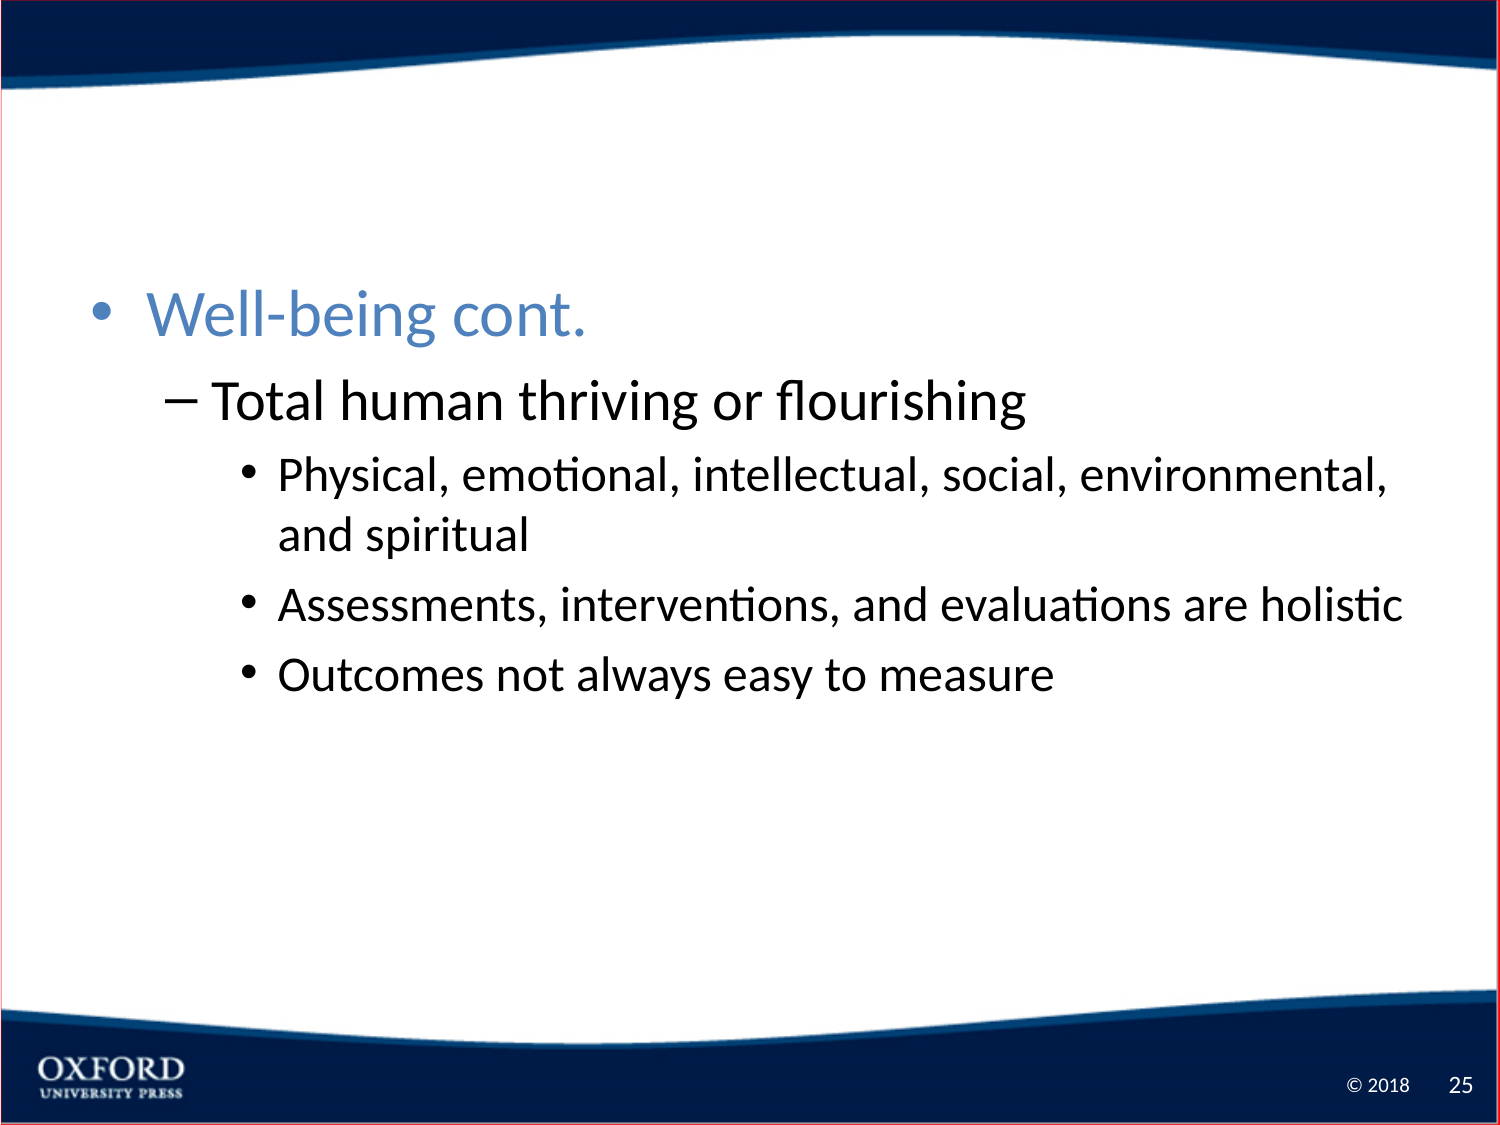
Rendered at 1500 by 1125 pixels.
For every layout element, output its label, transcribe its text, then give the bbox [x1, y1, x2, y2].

picture [0, 0, 1500, 1125]
list Well-being cont. Total human thriving or flourishing Physical, emotional, intellectual, social, environmental, and spiritual Assessments, interventions, and evaluations are holistic Outcomes not always easy to measure [75, 262, 1425, 1005]
